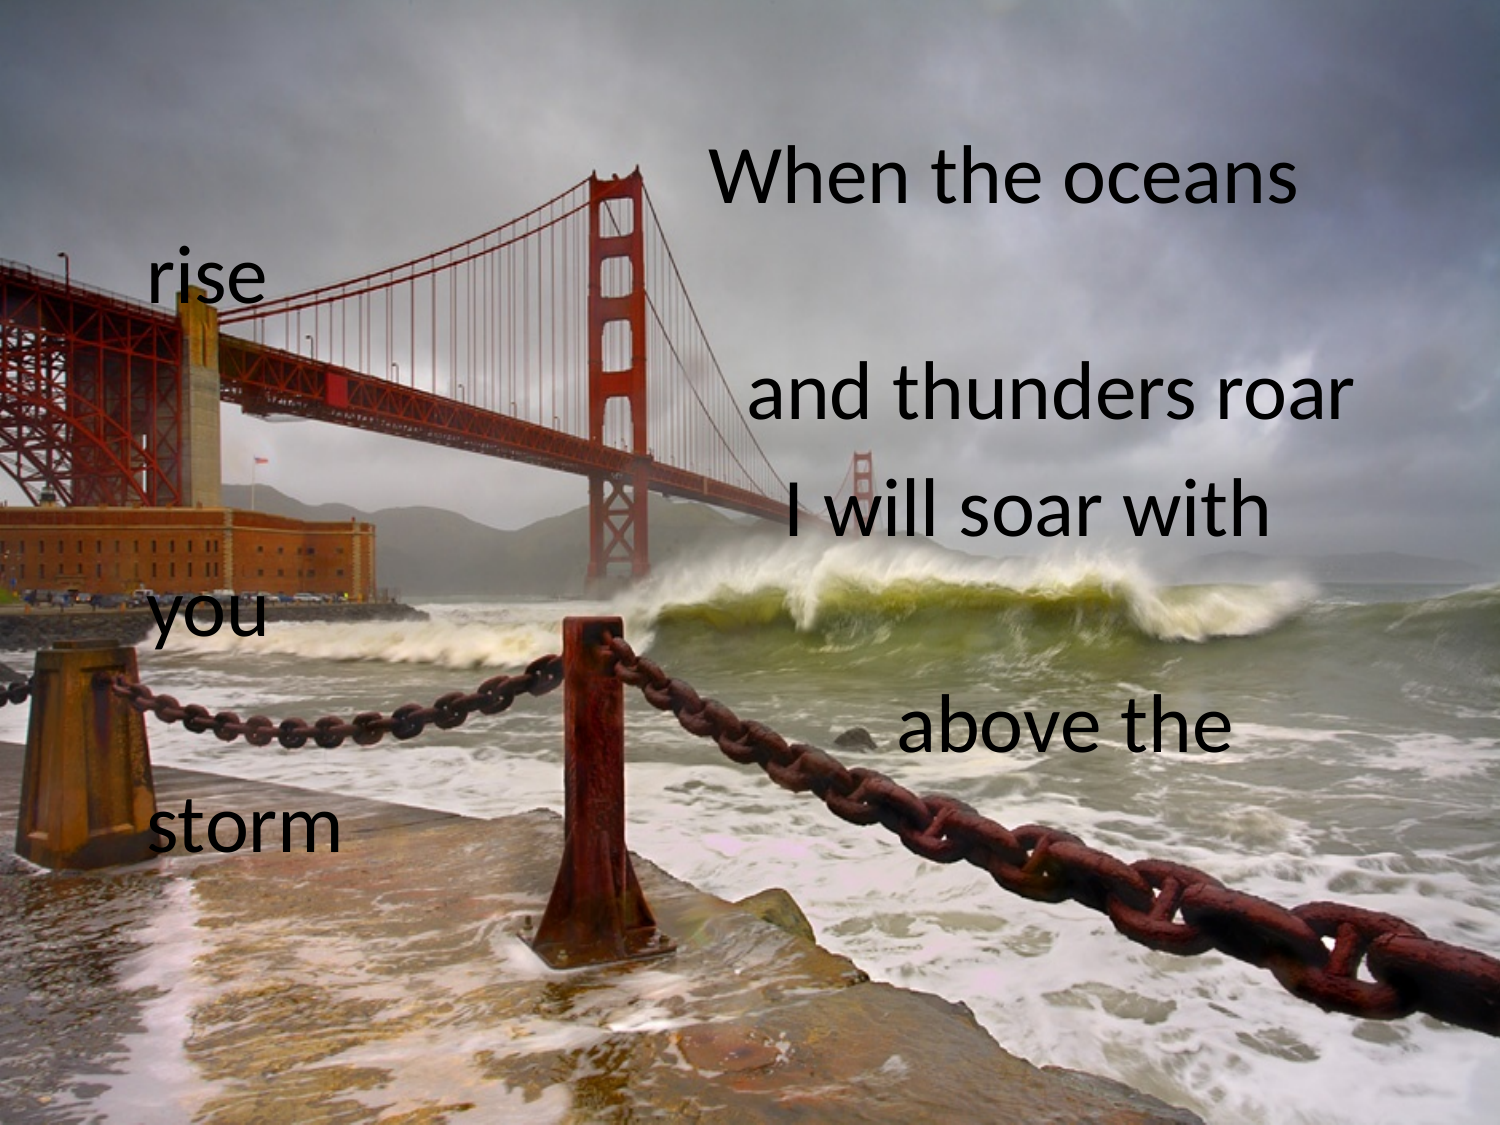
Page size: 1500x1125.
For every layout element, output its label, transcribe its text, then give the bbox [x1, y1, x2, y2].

picture [0, 0, 1500, 1125]
list When the oceans rise and thunders roar I will soar with you above the storm [75, 112, 1425, 1005]
